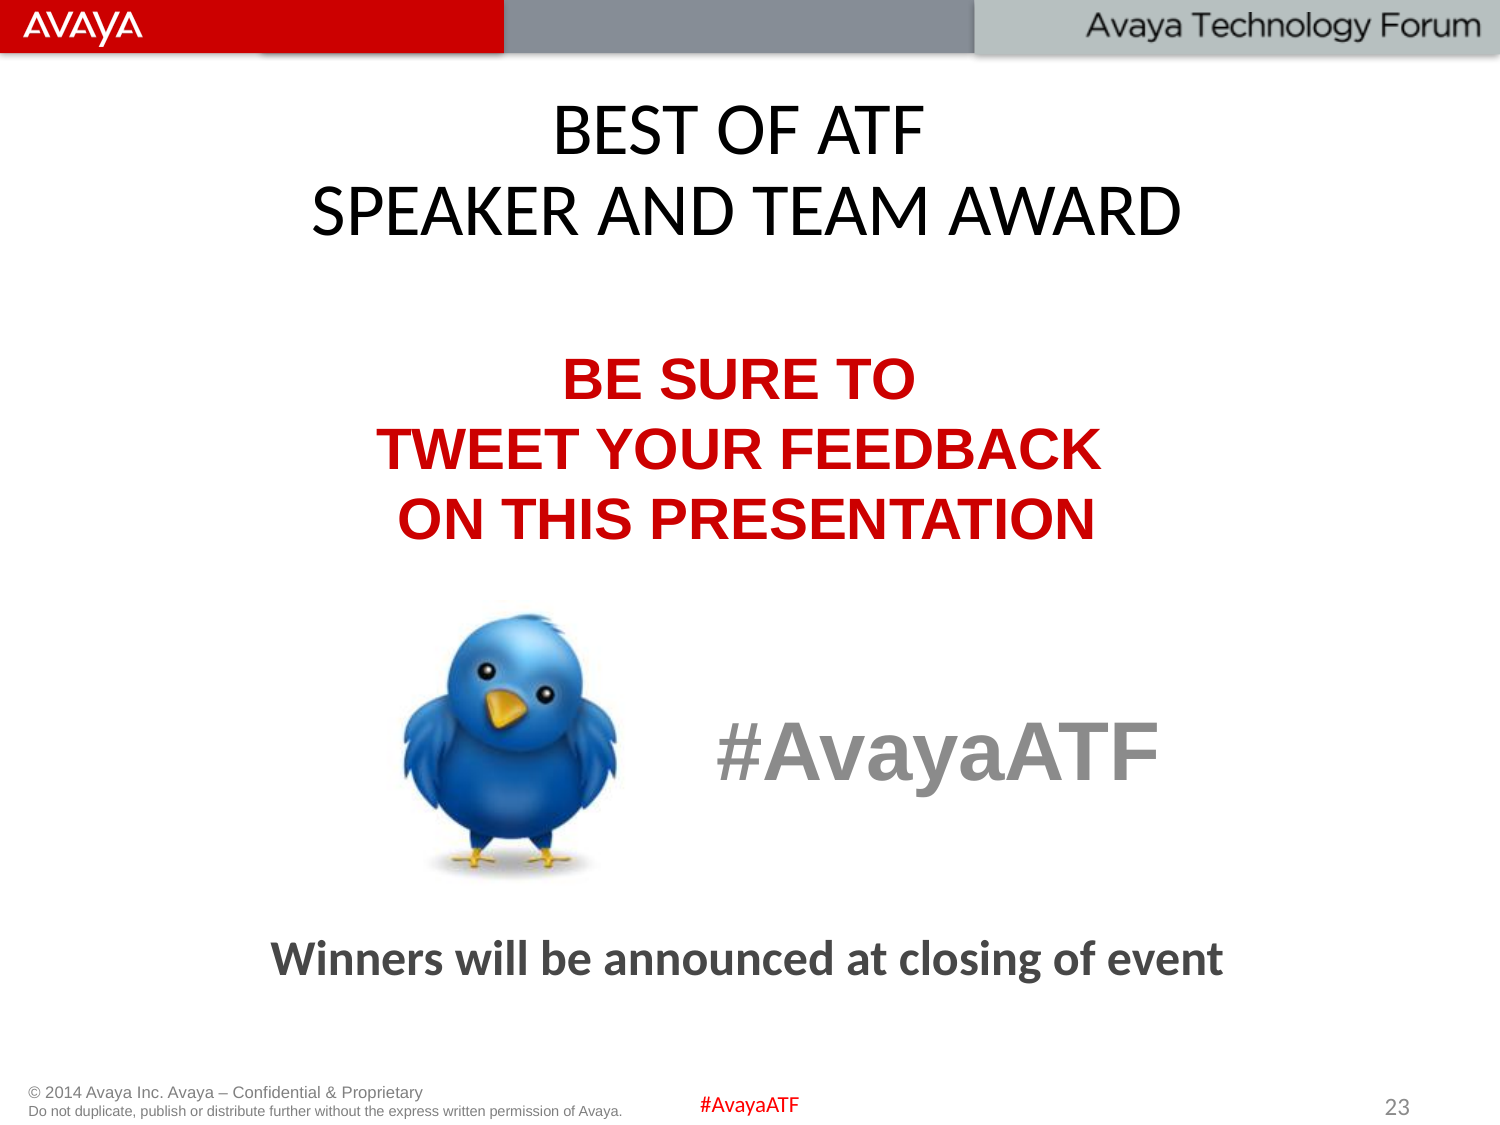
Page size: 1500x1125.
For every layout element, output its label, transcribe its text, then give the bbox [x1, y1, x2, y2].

text_box Winners will be announced at closing of event [110, 925, 1386, 994]
slide_number 23 [1074, 1084, 1425, 1125]
title Be sure to tweet your feedback on this presentation [110, 333, 1386, 558]
picture [293, 600, 732, 894]
list #AvayaATF [736, 624, 1231, 871]
text_box BEST OF ATF SPEAKER AND TEAM AWARD [52, 82, 1443, 259]
picture [1083, 12, 1486, 45]
picture [21, 10, 144, 49]
